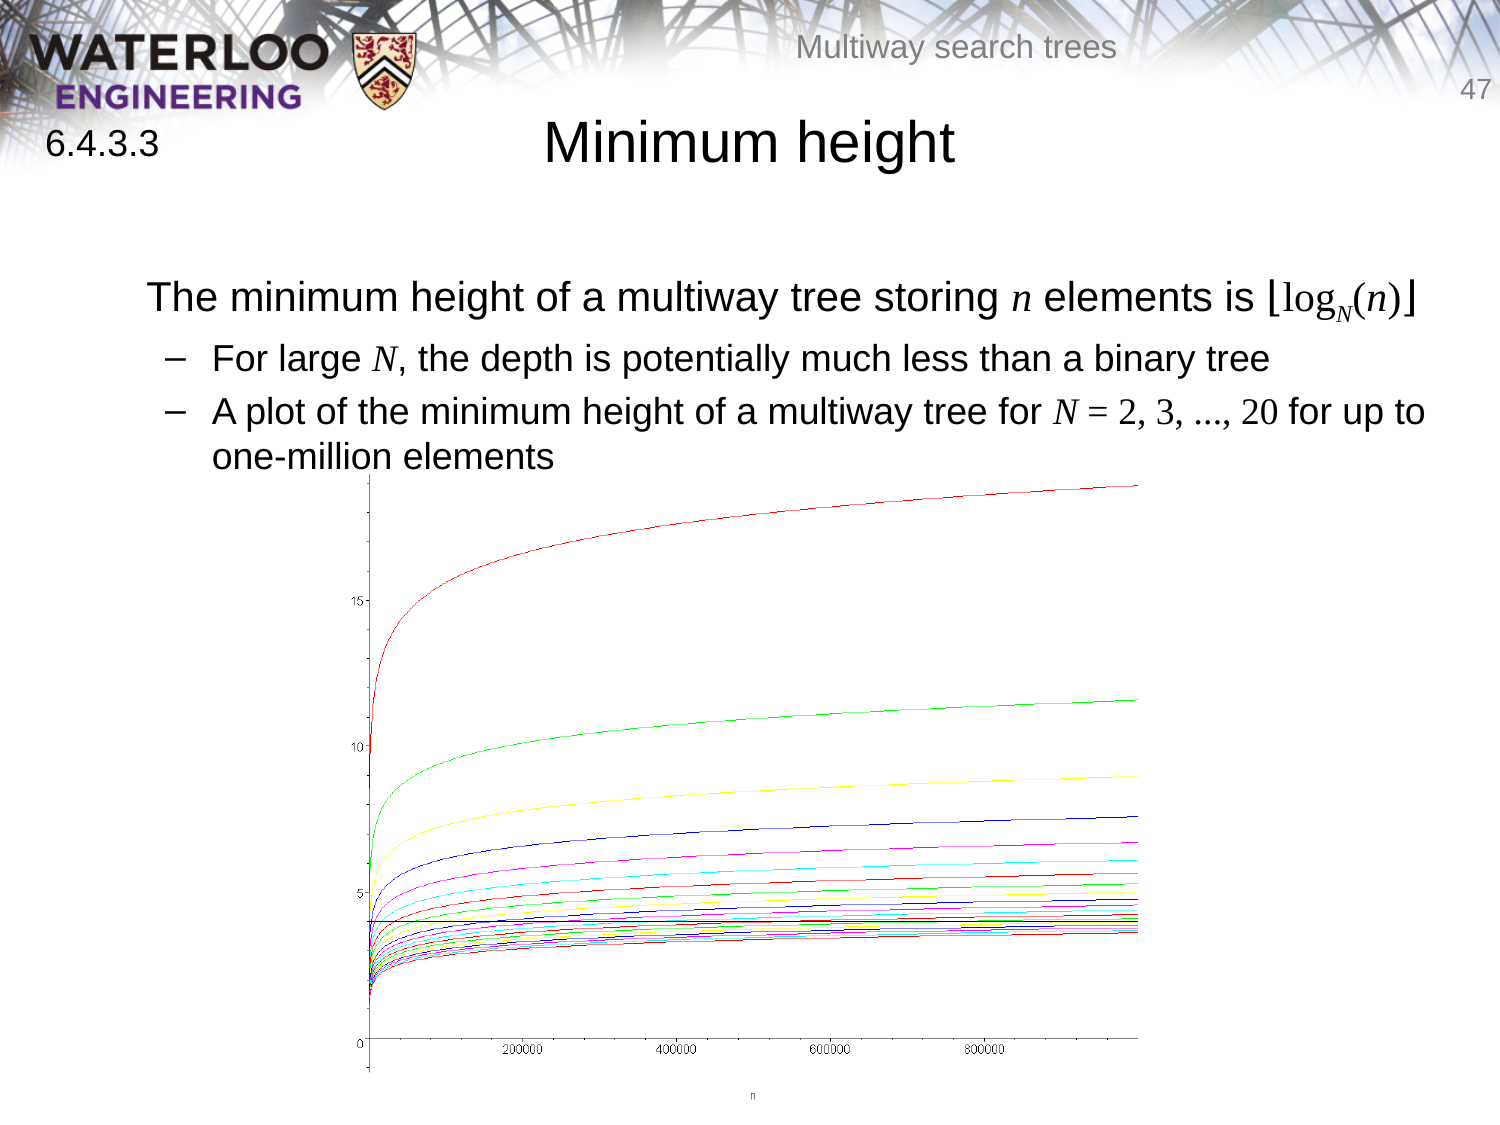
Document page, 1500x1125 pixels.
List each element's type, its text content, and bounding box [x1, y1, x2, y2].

picture [0, 0, 1500, 1125]
text_box 6.4.3.3 [30, 111, 175, 172]
list The minimum height of a multiway tree storing n elements is ⌊logN(n)⌋ For large N, the depth is potentially much less than a binary tree A plot of the minimum height of a multiway tree for N = 2, 3, ..., 20 for up to one-million elements [74, 262, 1471, 1006]
title Minimum height [74, 44, 1426, 233]
